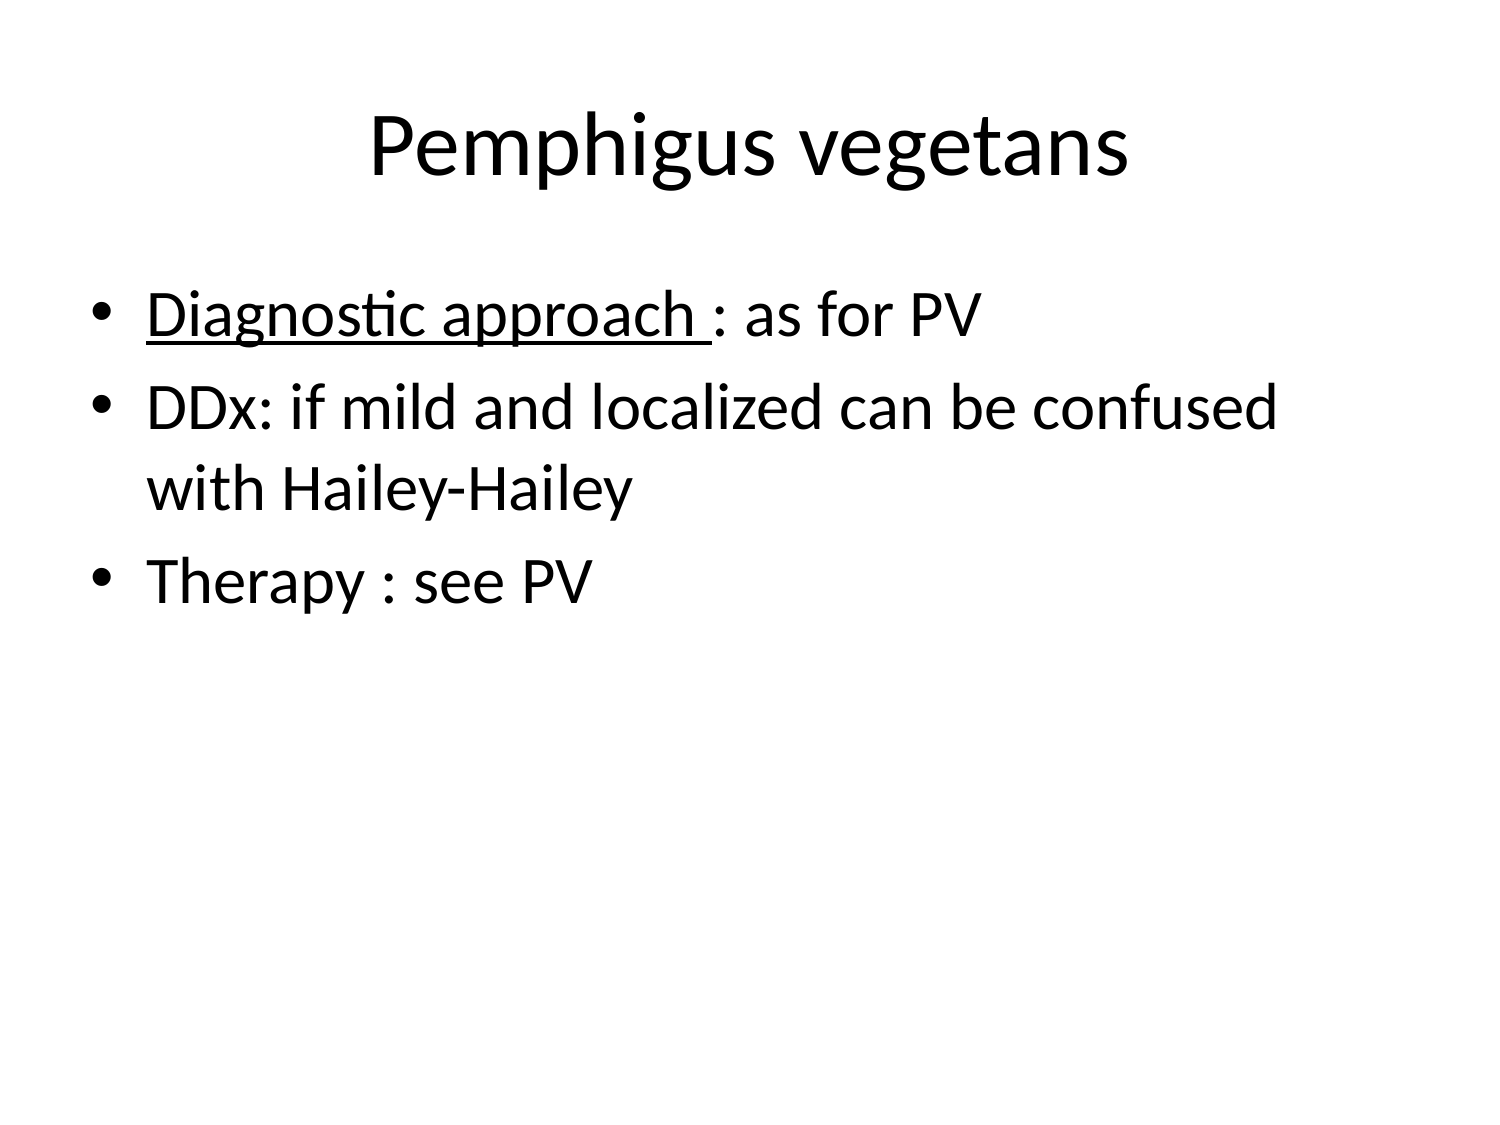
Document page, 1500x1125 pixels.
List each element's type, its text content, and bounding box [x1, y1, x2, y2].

list Diagnostic approach : as for PV DDx: if mild and localized can be confused with Hailey-Hailey Therapy : see PV [75, 262, 1425, 1005]
title Pemphigus vegetans [75, 45, 1425, 233]
